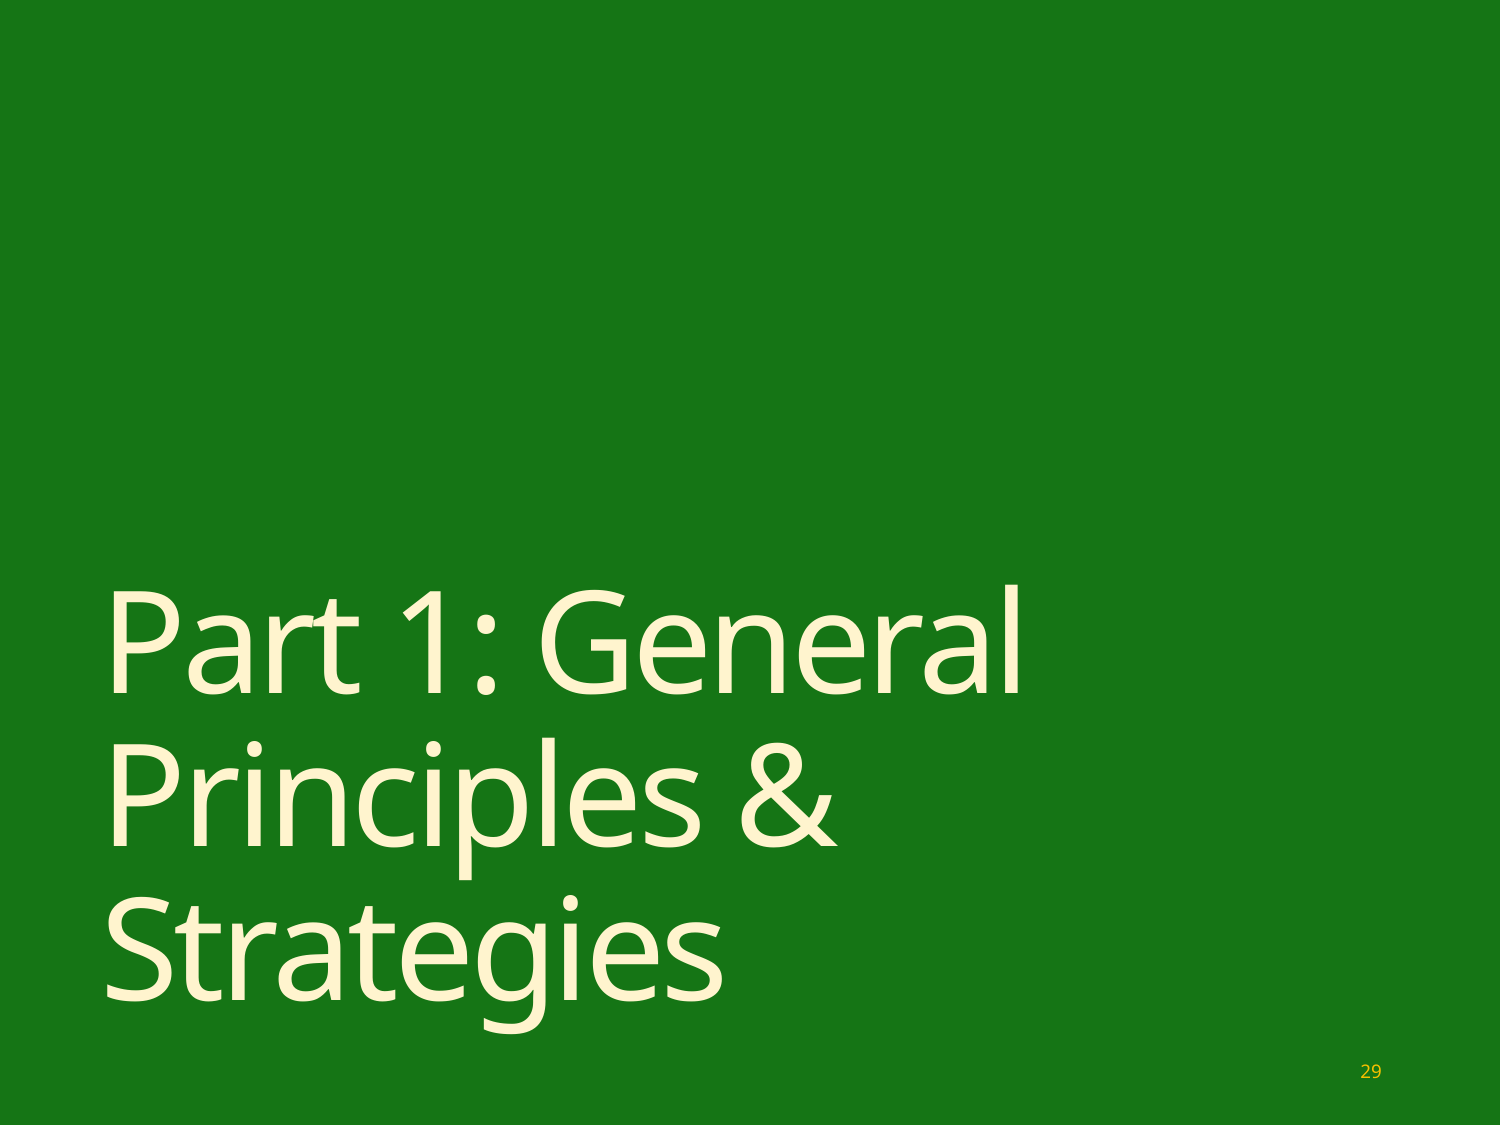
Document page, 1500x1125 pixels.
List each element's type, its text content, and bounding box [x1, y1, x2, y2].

title Part 1: General Principles & Strategies [85, 562, 1211, 1043]
slide_number 29 [1059, 1042, 1397, 1103]
